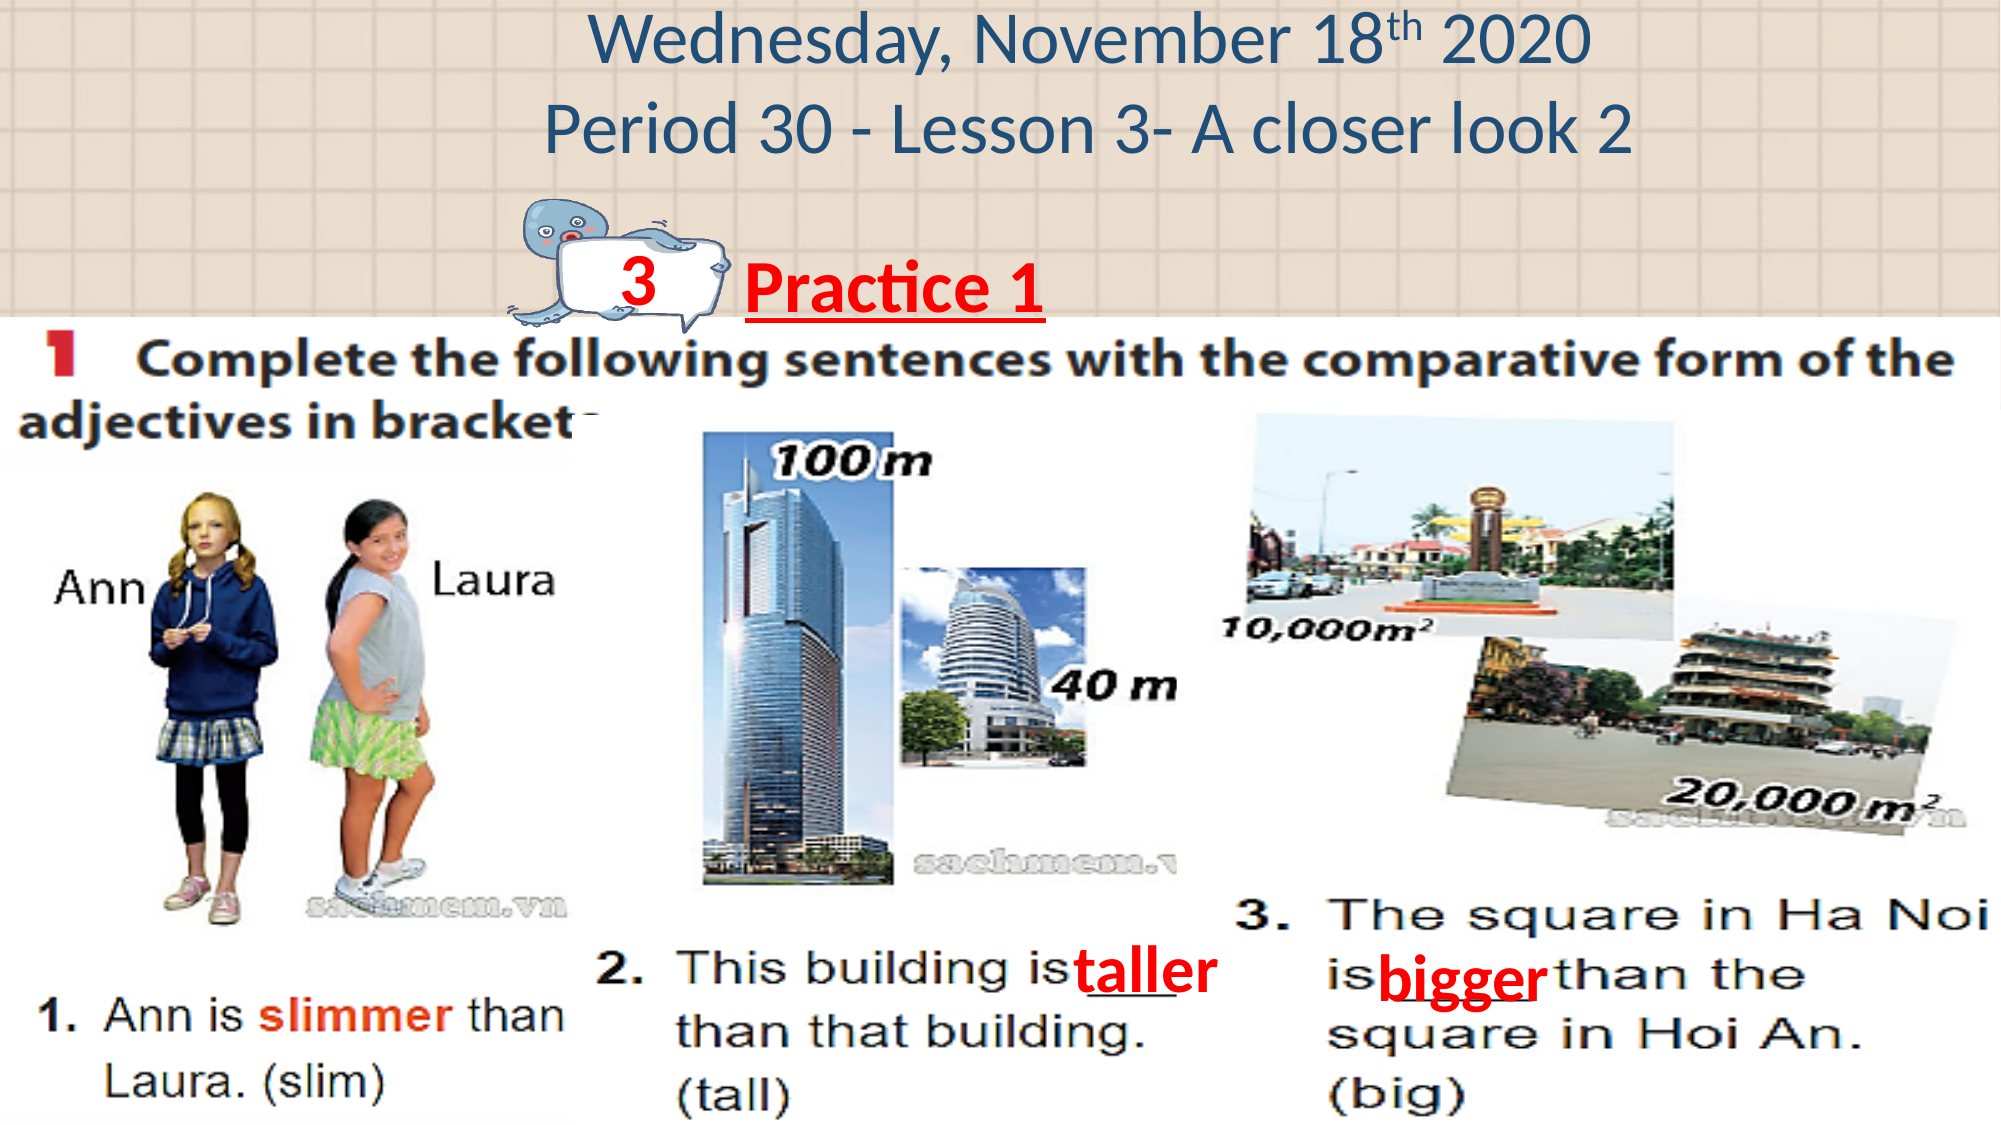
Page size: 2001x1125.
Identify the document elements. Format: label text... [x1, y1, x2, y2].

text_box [489, 176, 1511, 374]
picture [0, 0, 2001, 1125]
text_box Wednesday, November 18th 2020 Period 30 - Lesson 3- A closer look 2 [457, 0, 1740, 176]
